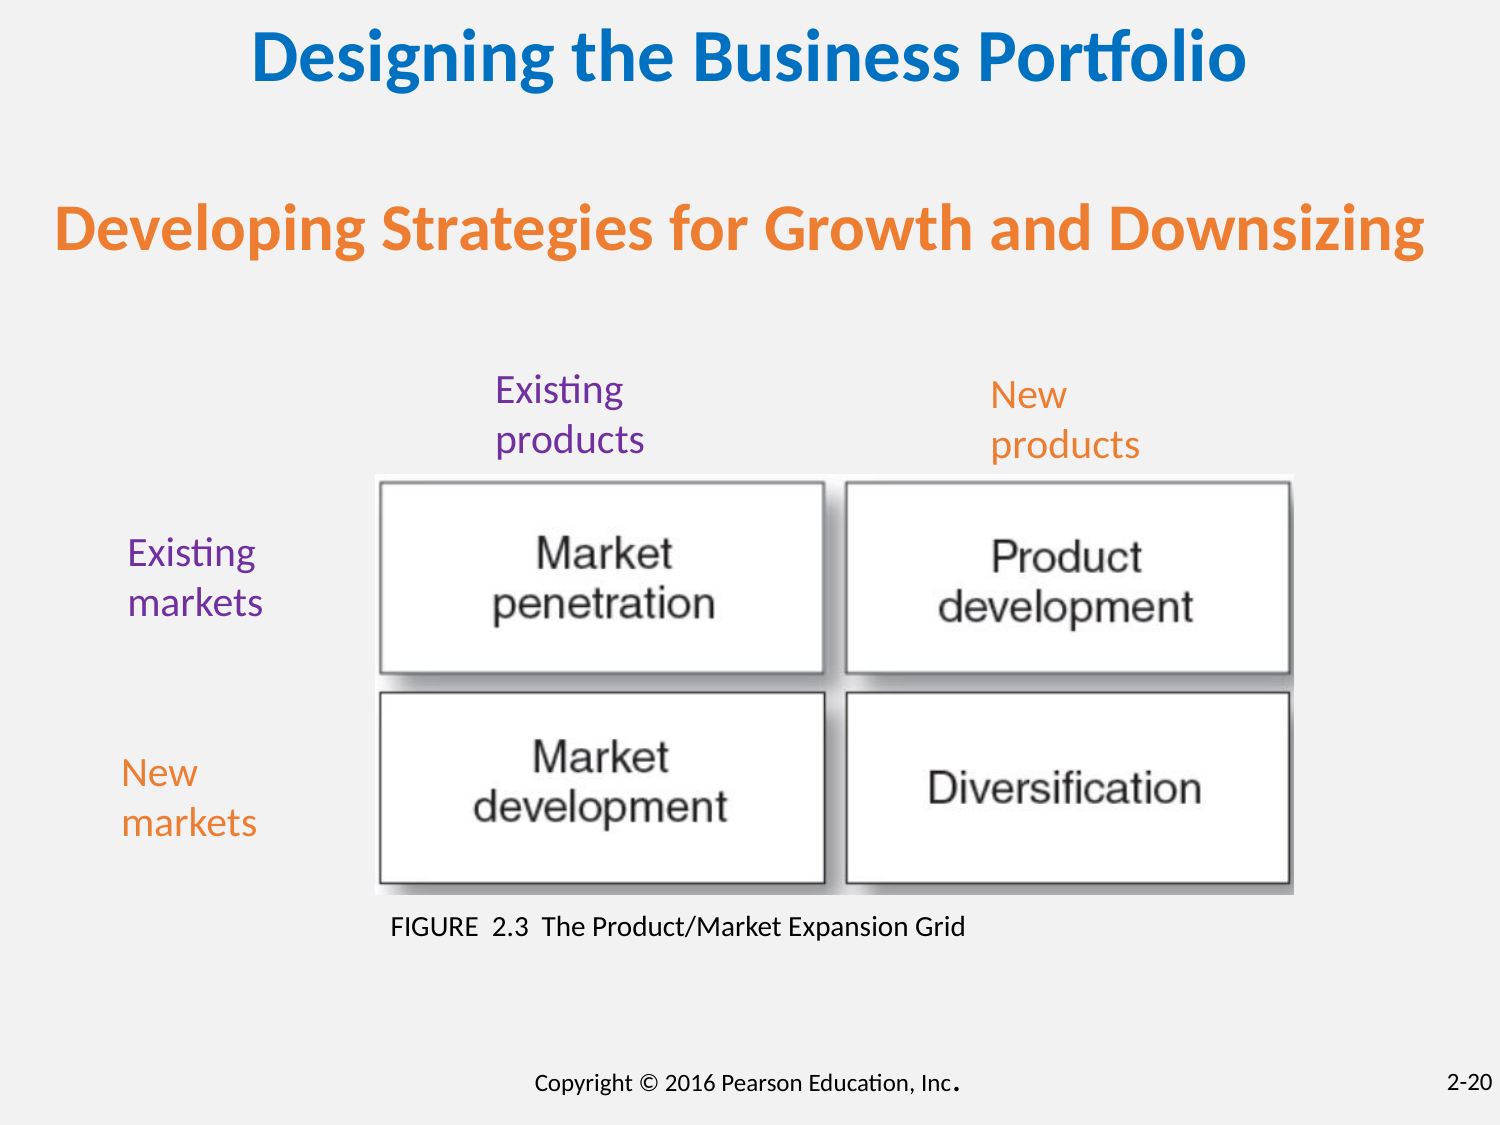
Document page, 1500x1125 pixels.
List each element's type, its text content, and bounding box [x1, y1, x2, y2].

text_box Existing markets [112, 517, 288, 633]
text_box New markets [106, 737, 282, 853]
text_box 2-20 [1363, 1057, 1500, 1125]
text_box New products [975, 359, 1156, 474]
text_box Existing products [480, 354, 706, 470]
text_box Copyright © 2016 Pearson Education, Inc. [480, 1046, 1016, 1107]
text_box FIGURE 2.3 The Product/Market Expansion Grid [375, 904, 1339, 951]
list Developing Strategies for Growth and Downsizing [16, 185, 1480, 248]
picture [374, 474, 1294, 895]
title Designing the Business Portfolio [112, 7, 1388, 108]
